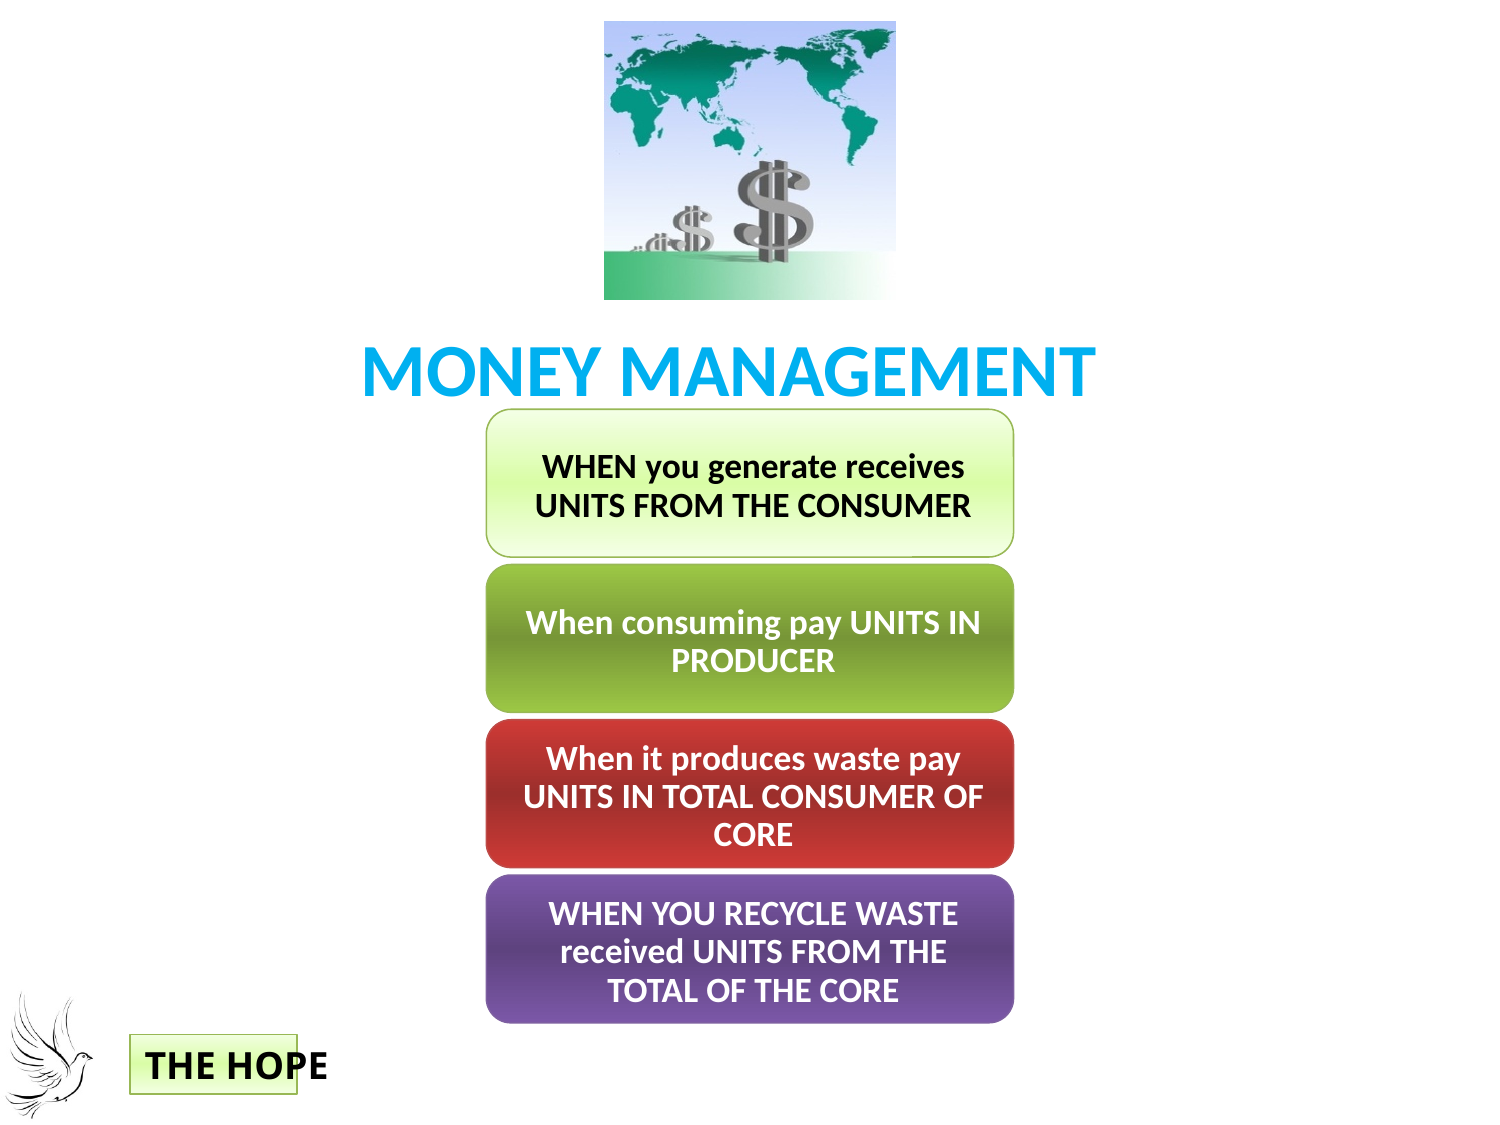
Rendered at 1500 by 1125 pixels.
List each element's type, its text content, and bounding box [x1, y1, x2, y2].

text_box MONEY MANAGEMENT [328, 314, 1112, 420]
text_box When it produces waste pay UNITS IN TOTAL CONSUMER OF CORE [486, 719, 1014, 868]
text_box WHEN you generate receives UNITS FROM THE CONSUMER [486, 420, 1014, 558]
text_box THE HOPE [129, 1034, 298, 1095]
text_box When consuming pay UNITS IN PRODUCER [486, 564, 1014, 713]
picture [0, 985, 96, 1125]
text_box WHEN YOU RECYCLE WASTE received UNITS FROM THE TOTAL OF THE CORE [486, 875, 1014, 1023]
picture [604, 21, 896, 301]
